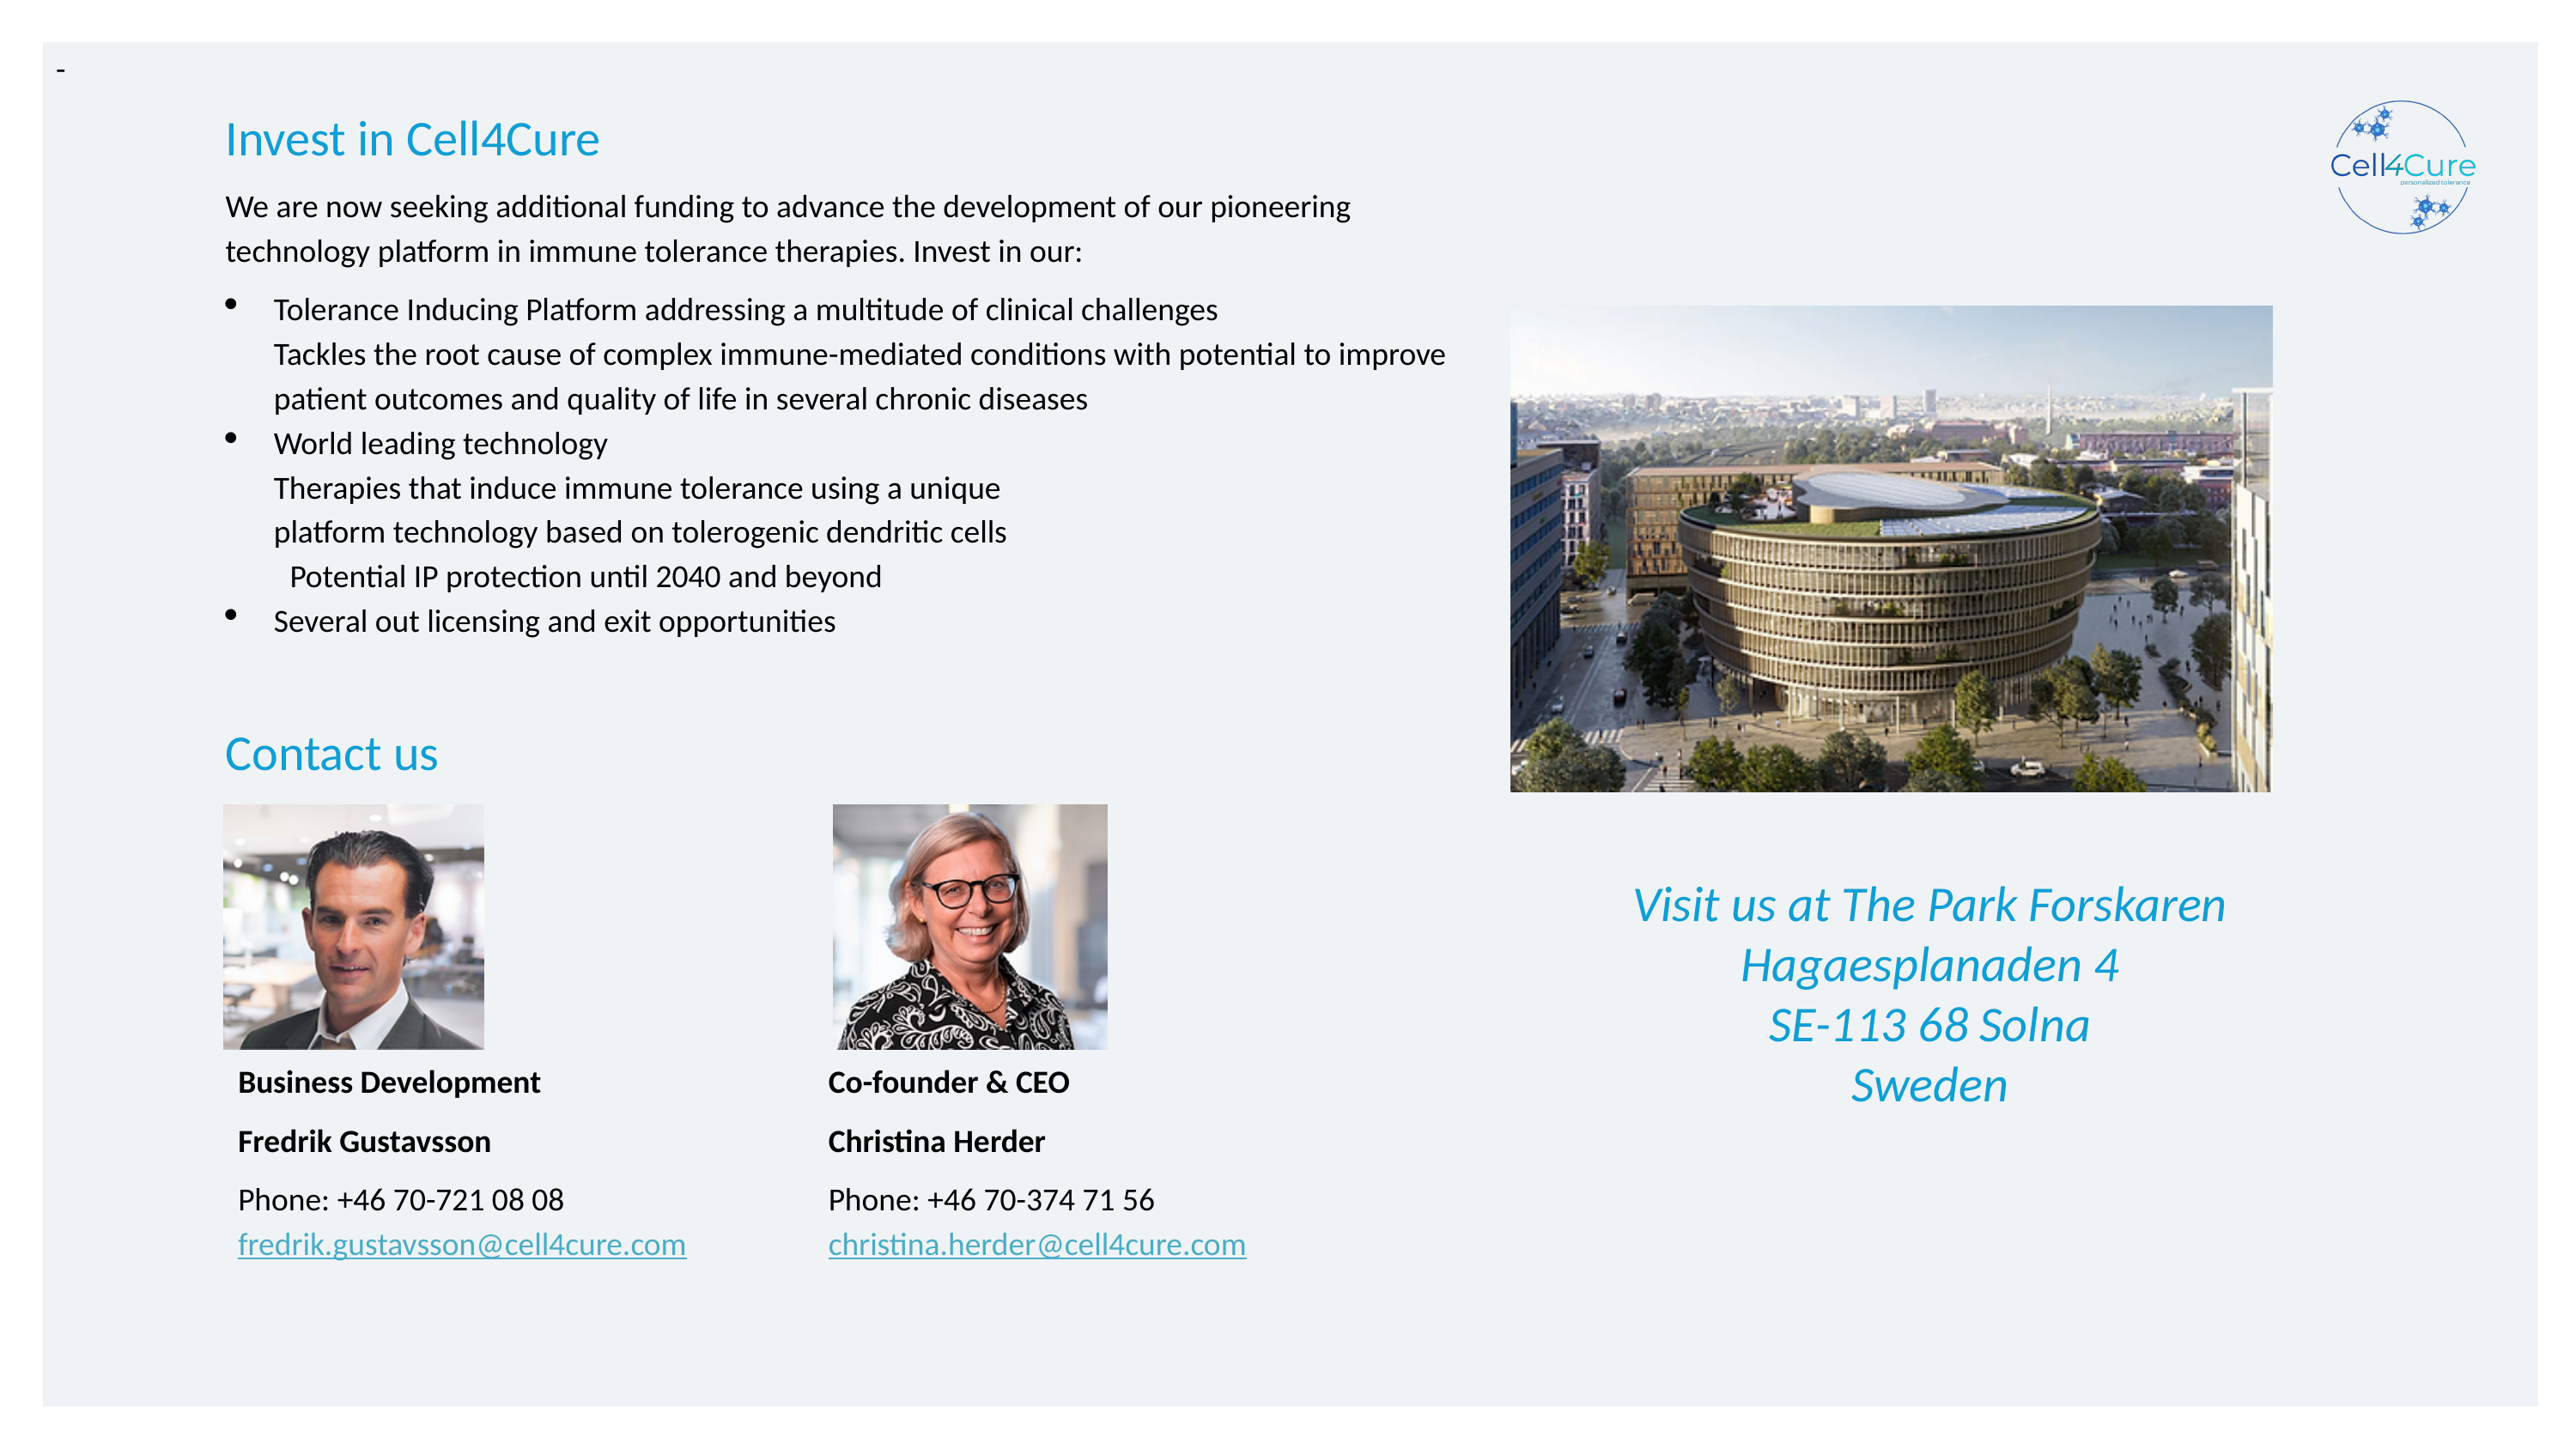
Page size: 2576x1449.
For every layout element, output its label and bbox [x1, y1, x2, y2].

text_box [42, 41, 2539, 1407]
picture [223, 804, 484, 1050]
picture [1510, 306, 2274, 792]
picture [833, 804, 1108, 1050]
